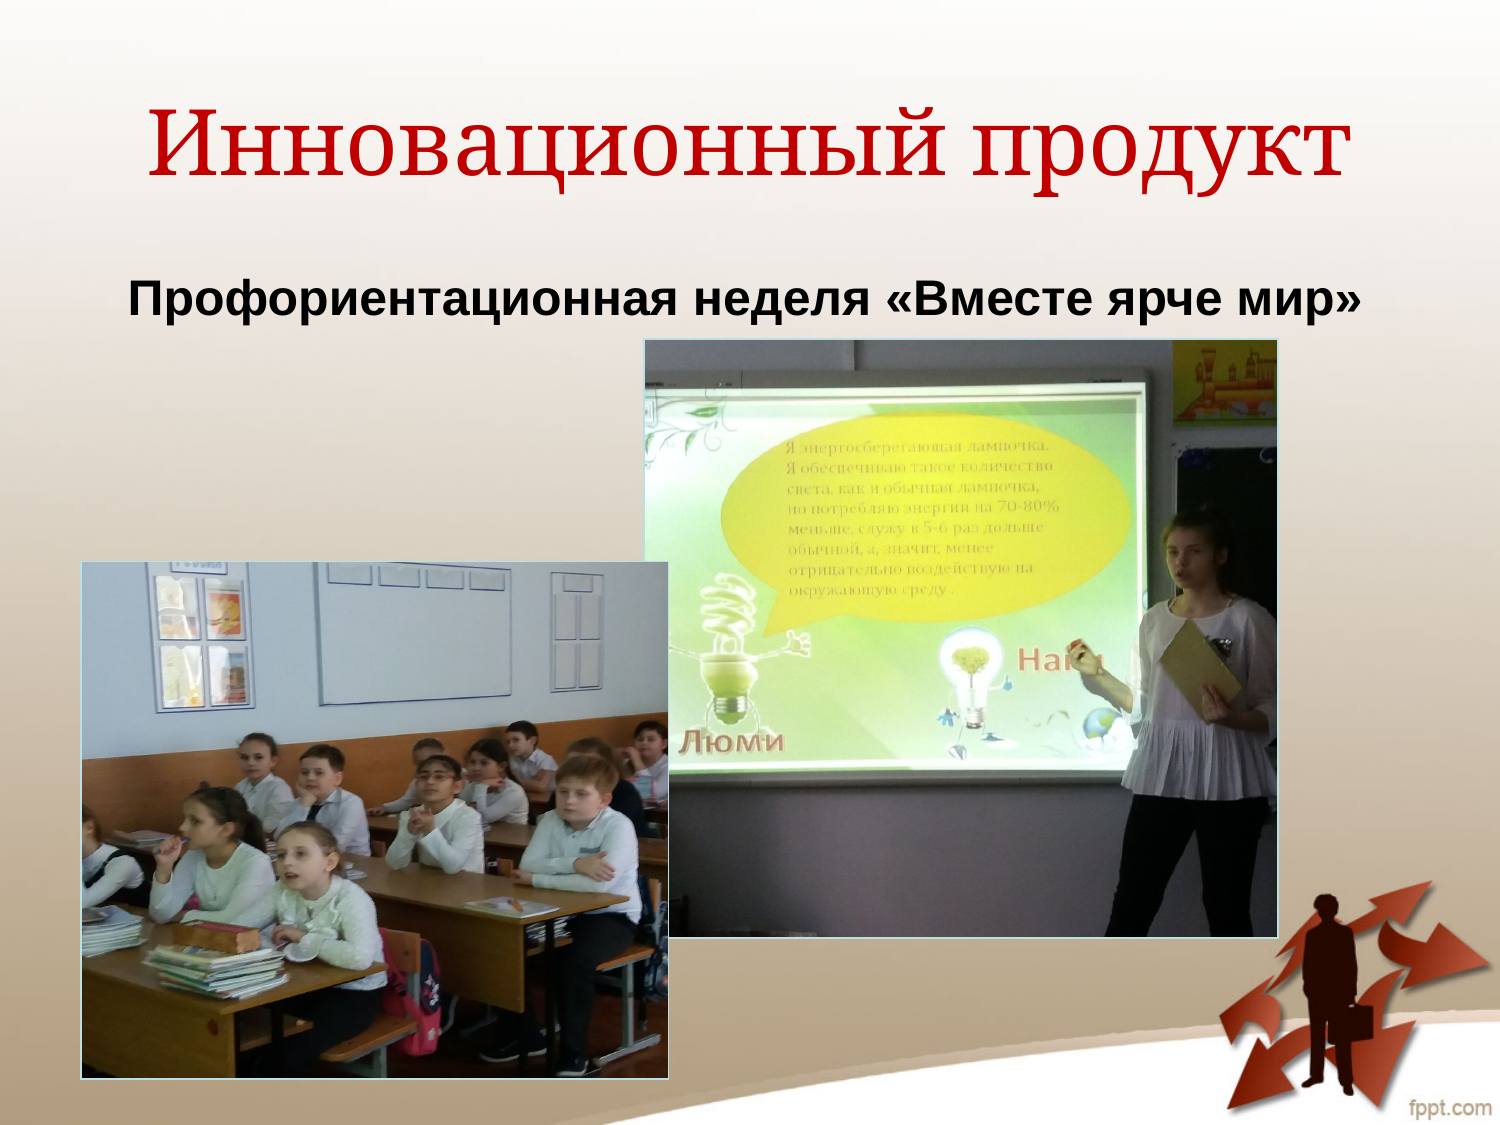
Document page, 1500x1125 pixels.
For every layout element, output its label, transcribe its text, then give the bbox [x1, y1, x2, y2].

list Профориентационная неделя «Вместе ярче мир» [70, 257, 1421, 352]
title Инновационный продукт [74, 44, 1426, 233]
picture [0, 0, 1500, 1125]
